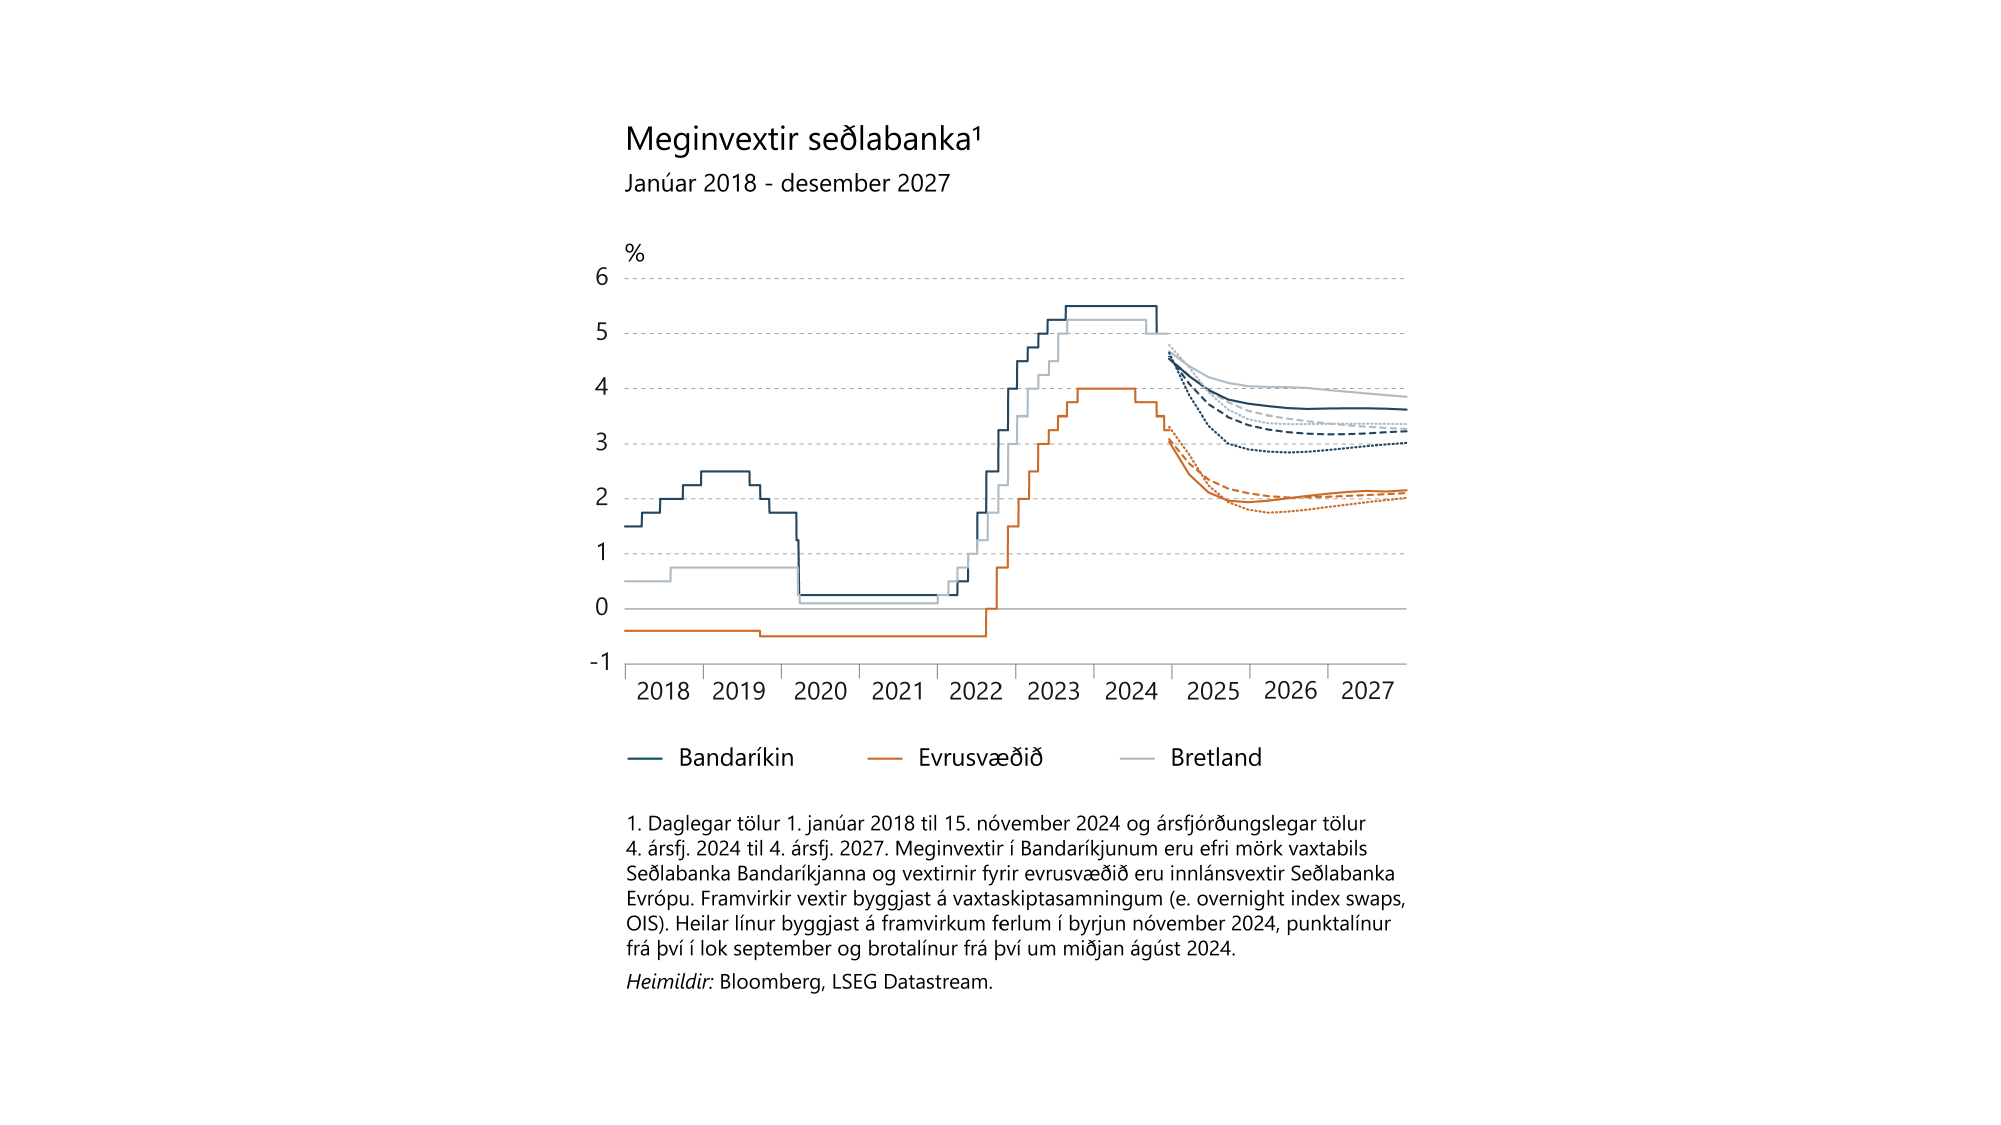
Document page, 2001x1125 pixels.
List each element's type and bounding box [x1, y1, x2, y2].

picture [588, 121, 1412, 1004]
